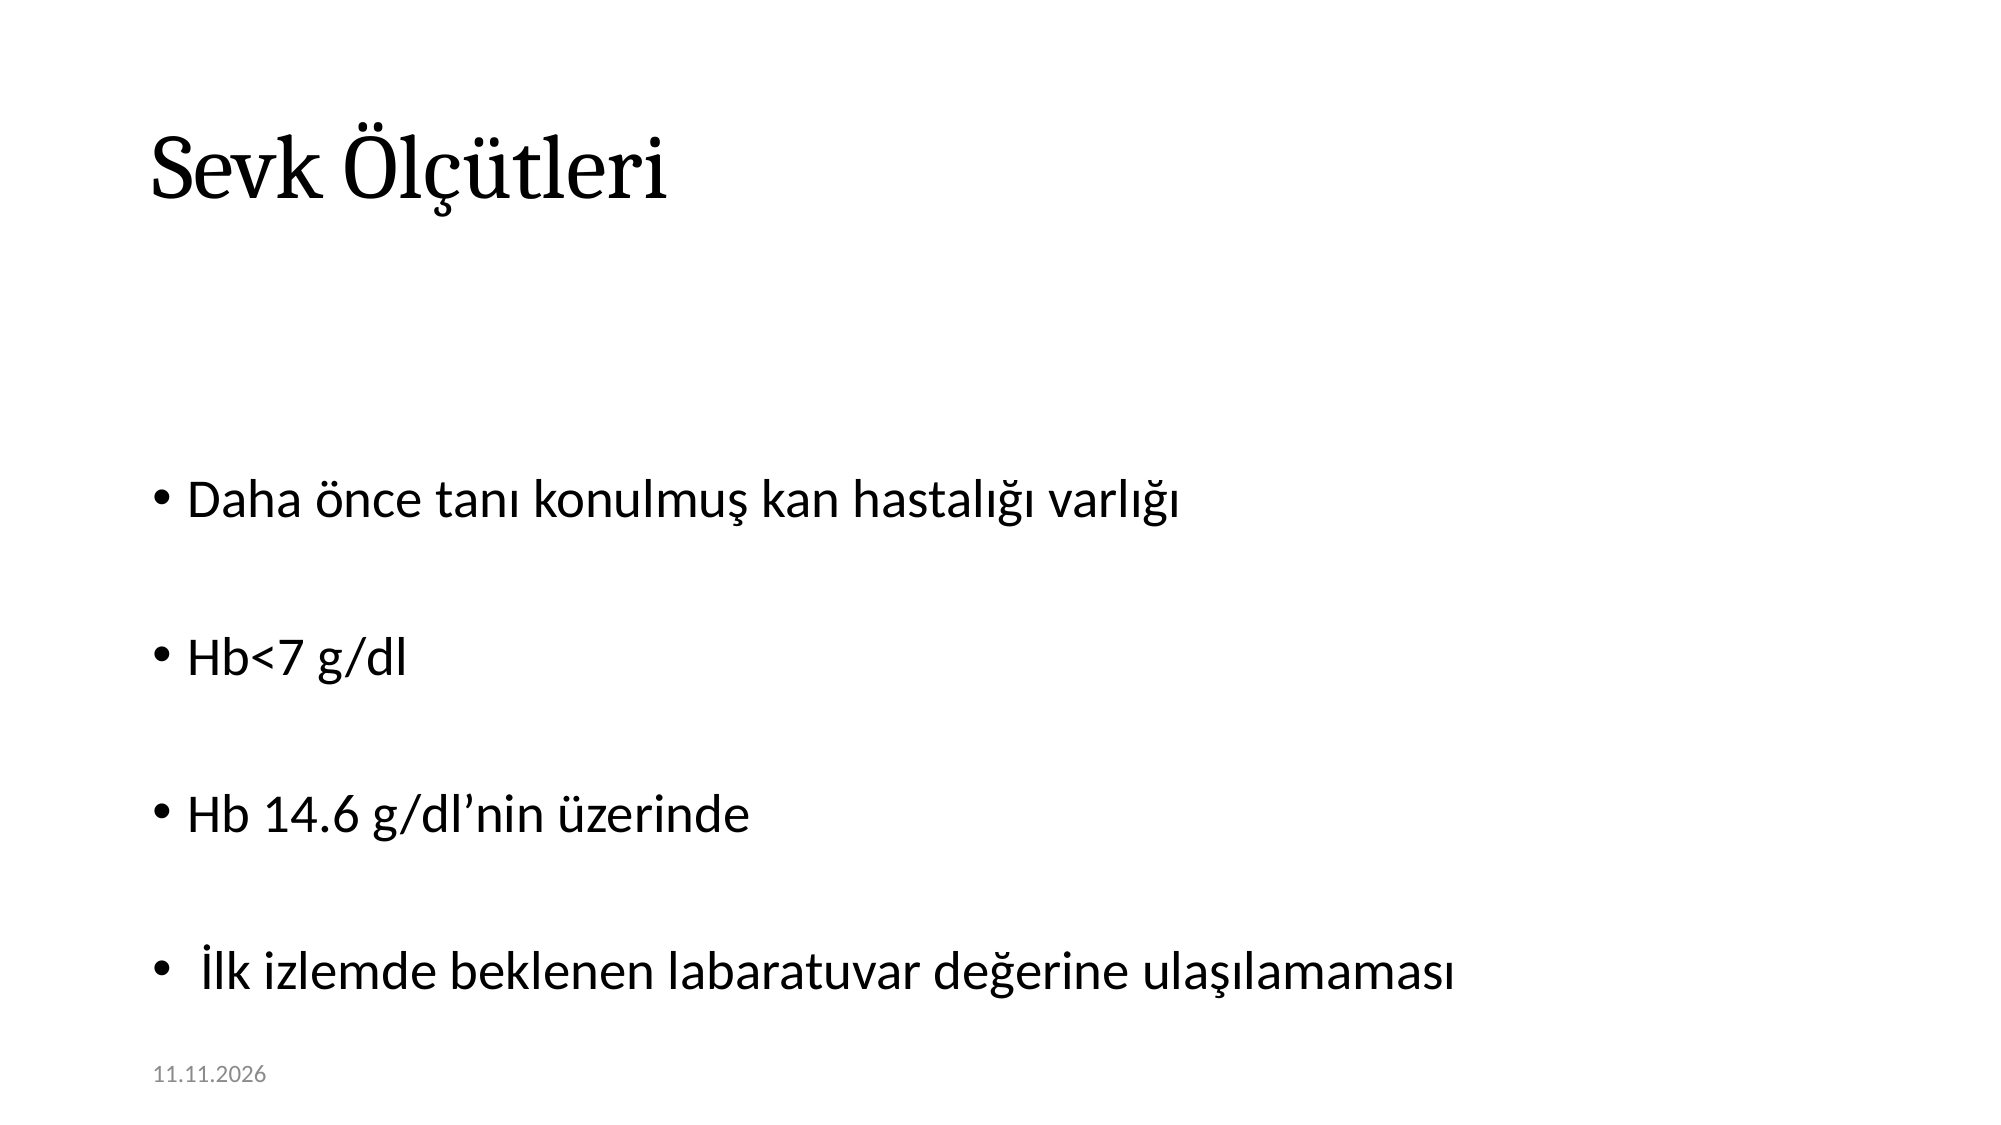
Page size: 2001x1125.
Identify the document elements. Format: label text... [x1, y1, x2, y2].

title Sevk Ölçütleri [137, 59, 1863, 278]
list Daha önce tanı konulmuş kan hastalığı varlığı Hb<7 g/dl Hb 14.6 g/dl’nin üzerinde İlk izlemde beklenen labaratuvar değerine ulaşılamaması [137, 299, 1863, 1014]
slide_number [137, 1042, 588, 1103]
